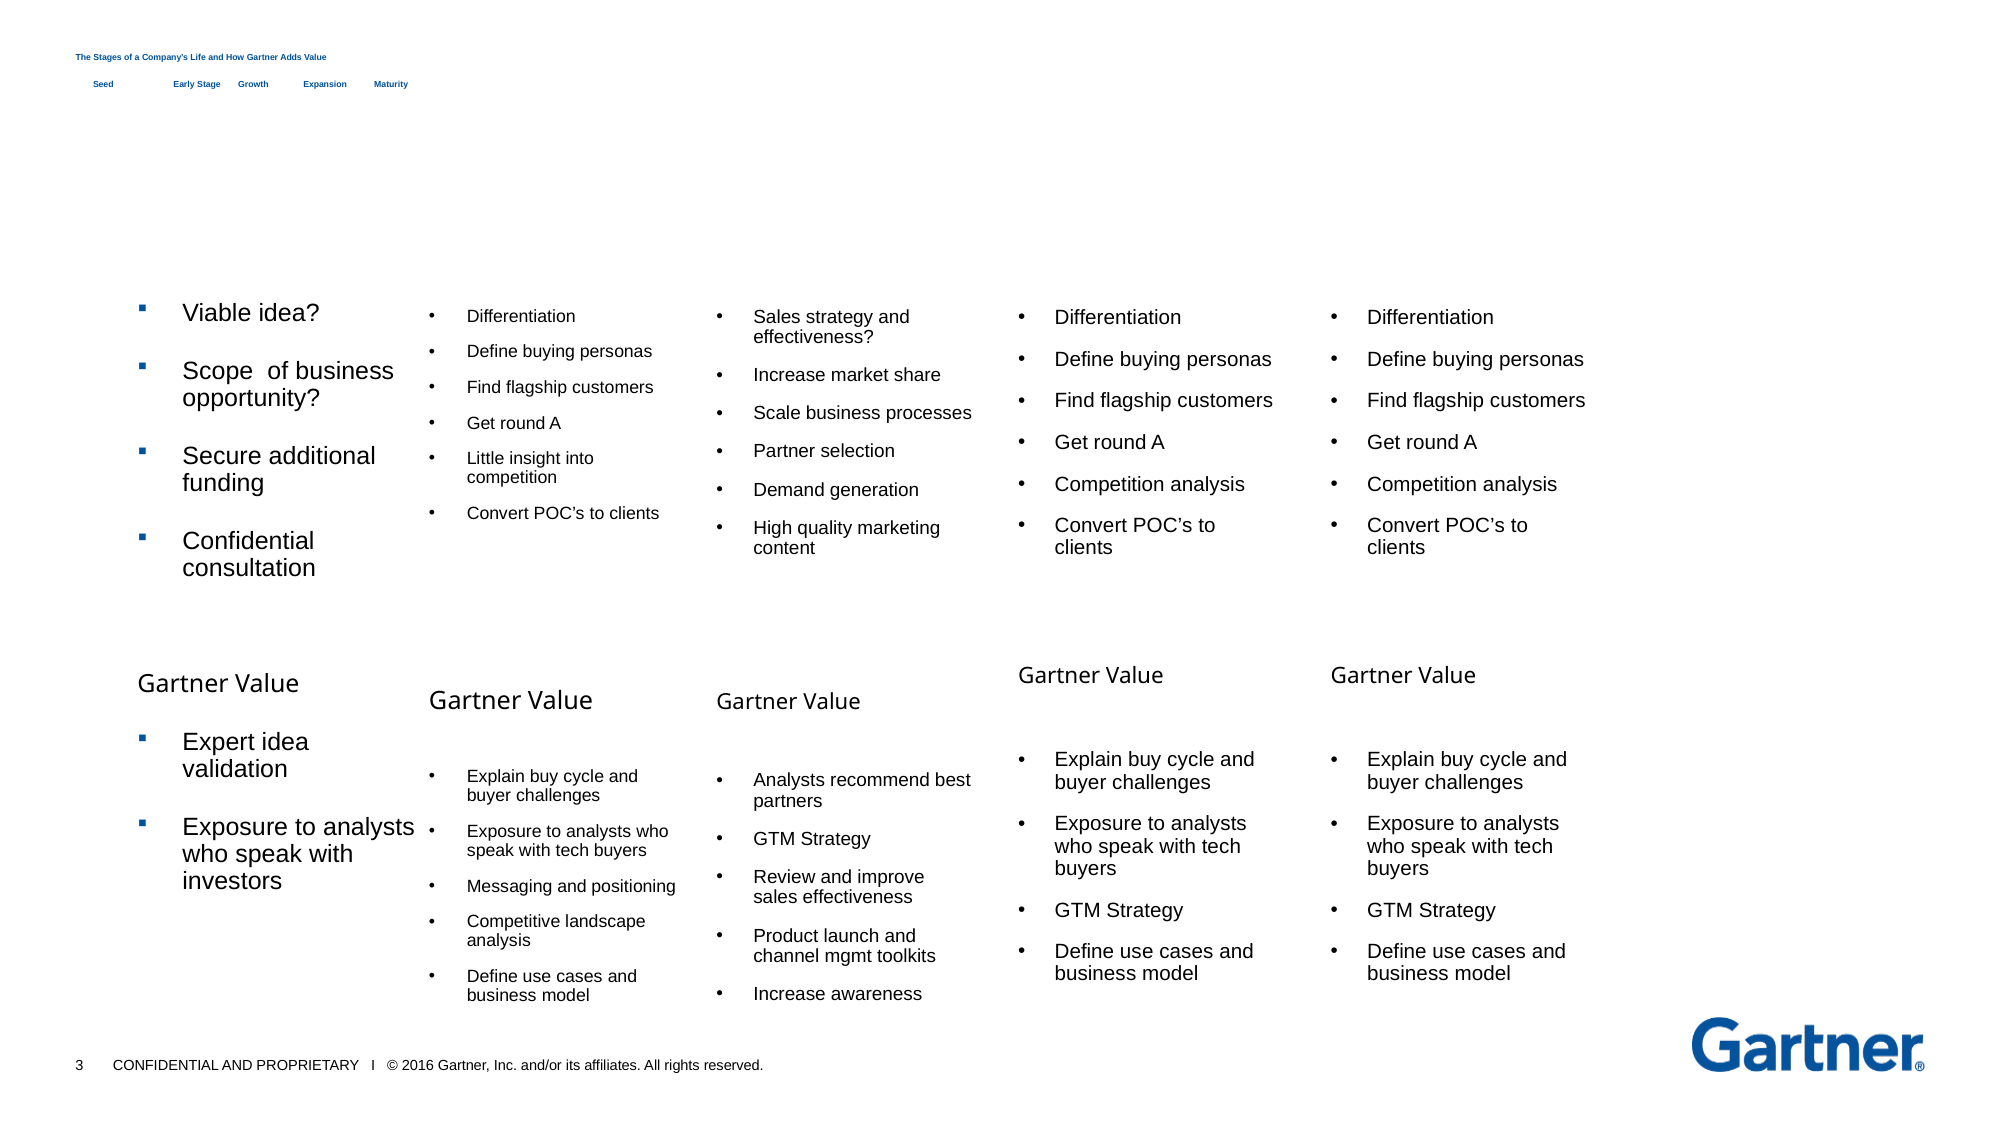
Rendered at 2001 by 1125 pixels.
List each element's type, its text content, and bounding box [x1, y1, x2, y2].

title The Stages of a Company’s Life and How Gartner Adds Value Seed Early Stage Growth Expansion Maturity [75, 37, 1925, 126]
text_box Differentiation Define buying personas Find flagship customers Get round A Competition analysis Convert POC’s to clients Gartner Value Explain buy cycle and buyer challenges Exposure to analysts who speak with tech buyers GTM Strategy Define use cases and business model [1003, 299, 1291, 1014]
text_box Sales strategy and effectiveness? Increase market share Scale business processes Partner selection Demand generation High quality marketing content Gartner Value Analysts recommend best partners GTM Strategy Review and improve sales effectiveness Product launch and channel mgmt toolkits Increase awareness [701, 299, 989, 1014]
list Viable idea? Scope of business opportunity? Secure additional funding Confidential consultation Gartner Value Expert idea validation Exposure to analysts who speak with investors [137, 299, 413, 1014]
text_box Differentiation Define buying personas Find flagship customers Get round A Little insight into competition Convert POC’s to clients Gartner Value Explain buy cycle and buyer challenges Exposure to analysts who speak with tech buyers Messaging and positioning Competitive landscape analysis Define use cases and business model [413, 299, 701, 1014]
text_box Differentiation Define buying personas Find flagship customers Get round A Competition analysis Convert POC’s to clients Gartner Value Explain buy cycle and buyer challenges Exposure to analysts who speak with tech buyers GTM Strategy Define use cases and business model [1315, 299, 1603, 1014]
picture [1692, 1017, 1925, 1072]
